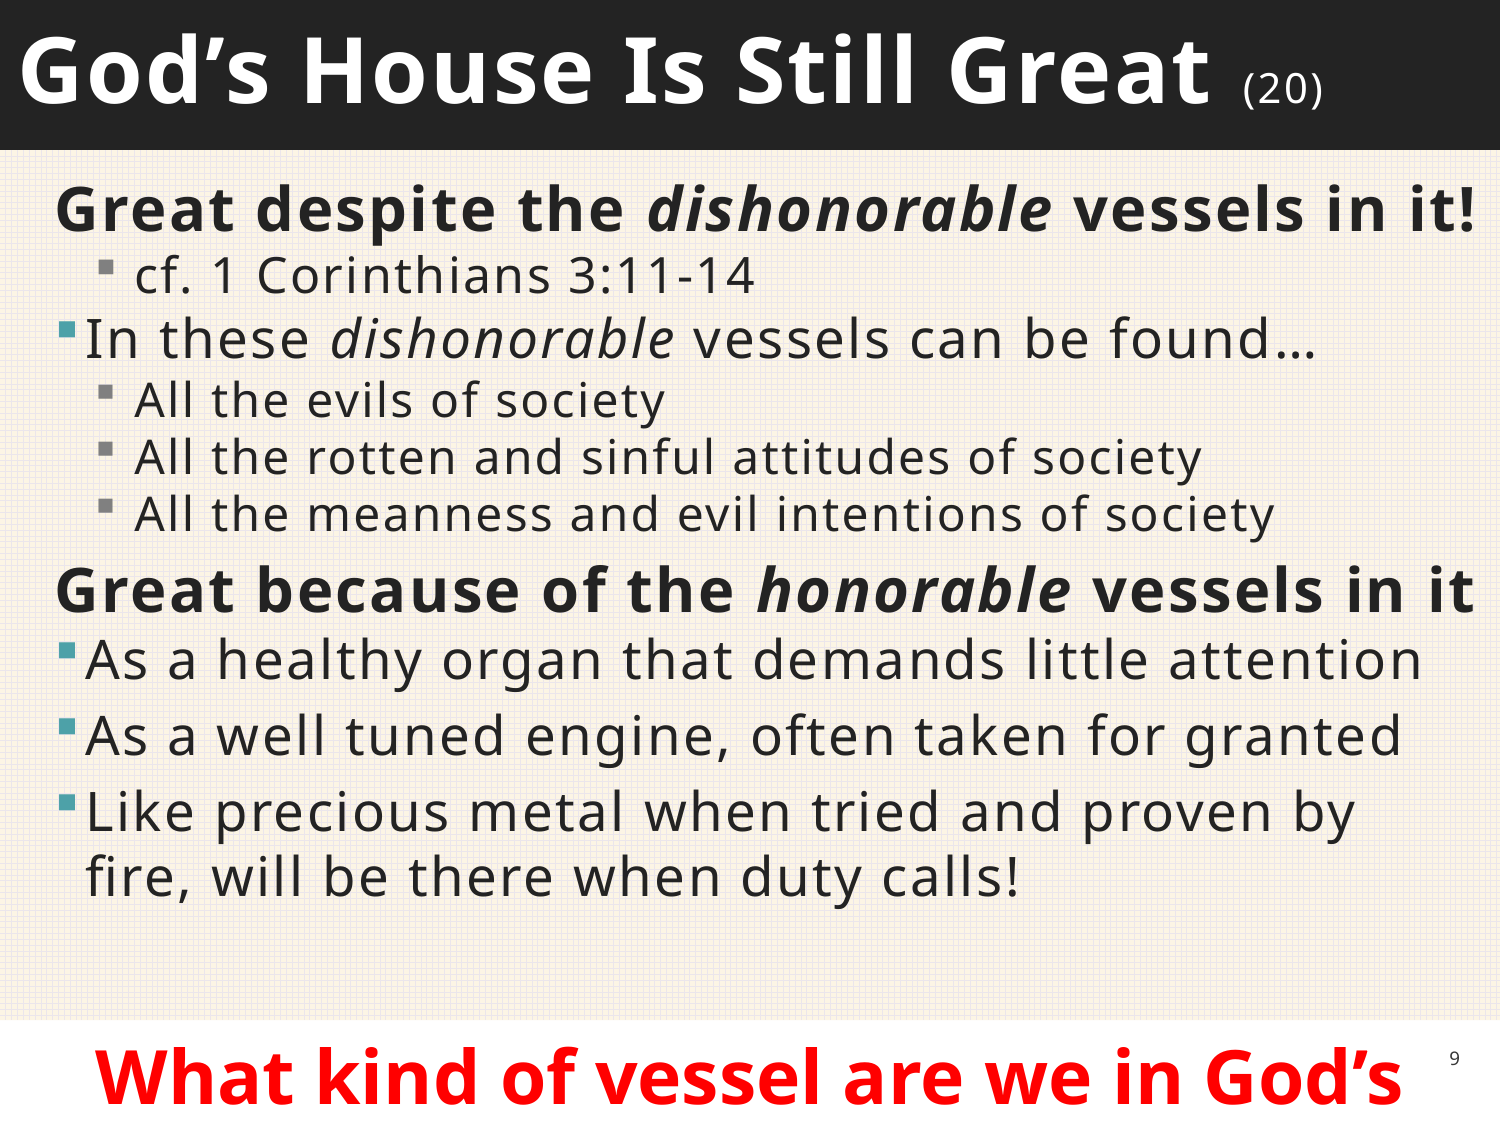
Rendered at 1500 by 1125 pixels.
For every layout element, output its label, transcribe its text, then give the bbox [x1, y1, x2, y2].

list Great despite the dishonorable vessels in it! cf. 1 Corinthians 3:11-14 In these dishonorable vessels can be found… All the evils of society All the rotten and sinful attitudes of society All the meanness and evil intentions of society Great because of the honorable vessels in it As a healthy organ that demands little attention As a well tuned engine, often taken for granted Like precious metal when tried and proven by fire, will be there when duty calls! [39, 162, 1500, 1022]
text_box What kind of vessel are we in God’s house? [0, 1022, 1500, 1125]
title God’s House Is Still Great (20) [0, 30, 1500, 114]
